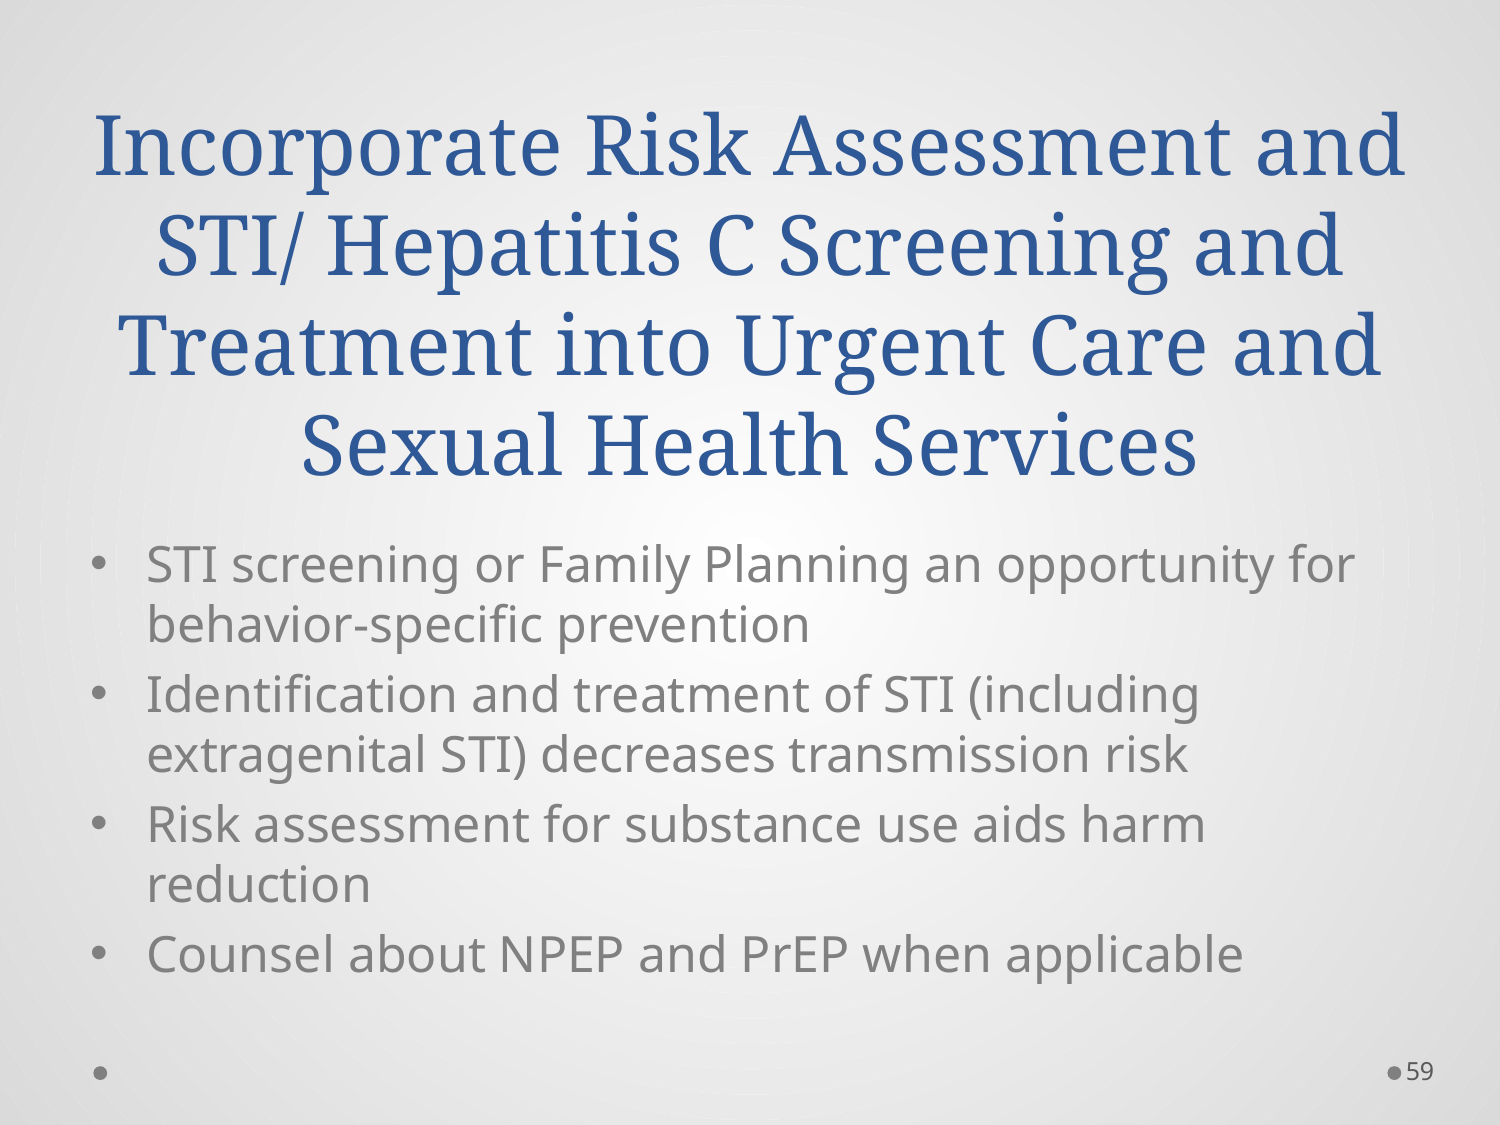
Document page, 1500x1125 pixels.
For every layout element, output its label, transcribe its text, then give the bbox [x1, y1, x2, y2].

slide_number 59 [1401, 1042, 1494, 1103]
list STI screening or Family Planning an opportunity for behavior-specific prevention Identification and treatment of STI (including extragenital STI) decreases transmission risk Risk assessment for substance use aids harm reduction Counsel about NPEP and PrEP when applicable [75, 525, 1425, 1050]
title Incorporate Risk Assessment and STI/ Hepatitis C Screening and Treatment into Urgent Care and Sexual Health Services [75, 45, 1425, 500]
